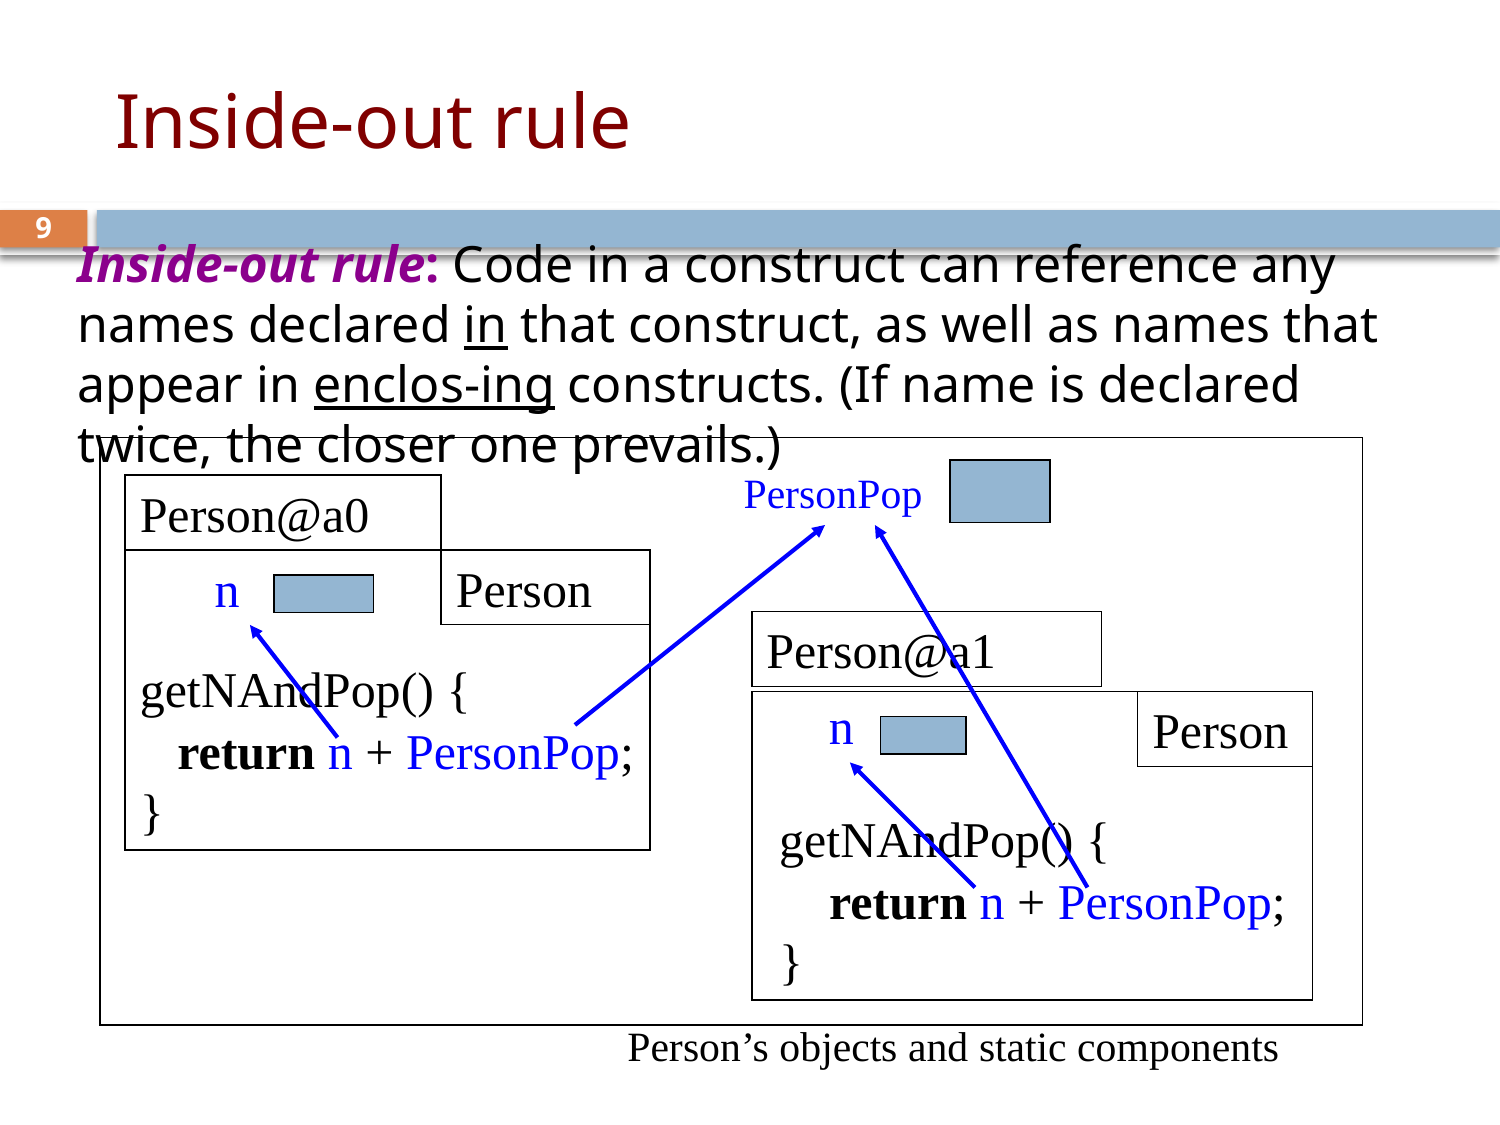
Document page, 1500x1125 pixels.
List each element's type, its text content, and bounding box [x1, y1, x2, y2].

text_box [950, 459, 1050, 523]
text_box [99, 437, 1363, 1025]
text_box [668, 525, 826, 651]
text_box [874, 525, 925, 610]
title Inside-out rule [100, 37, 1438, 200]
slide_number 9 [0, 208, 88, 249]
text_box PersonPop [662, 459, 938, 525]
list Inside-out rule: Code in a construct can reference any names declared in that construct, as well as names that appear in enclos-ing constructs. (If name is declared twice, the closer one prevails.) [62, 224, 1438, 963]
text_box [124, 474, 663, 851]
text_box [751, 611, 1376, 1001]
text_box Person’s objects and static components [612, 1012, 1363, 1078]
